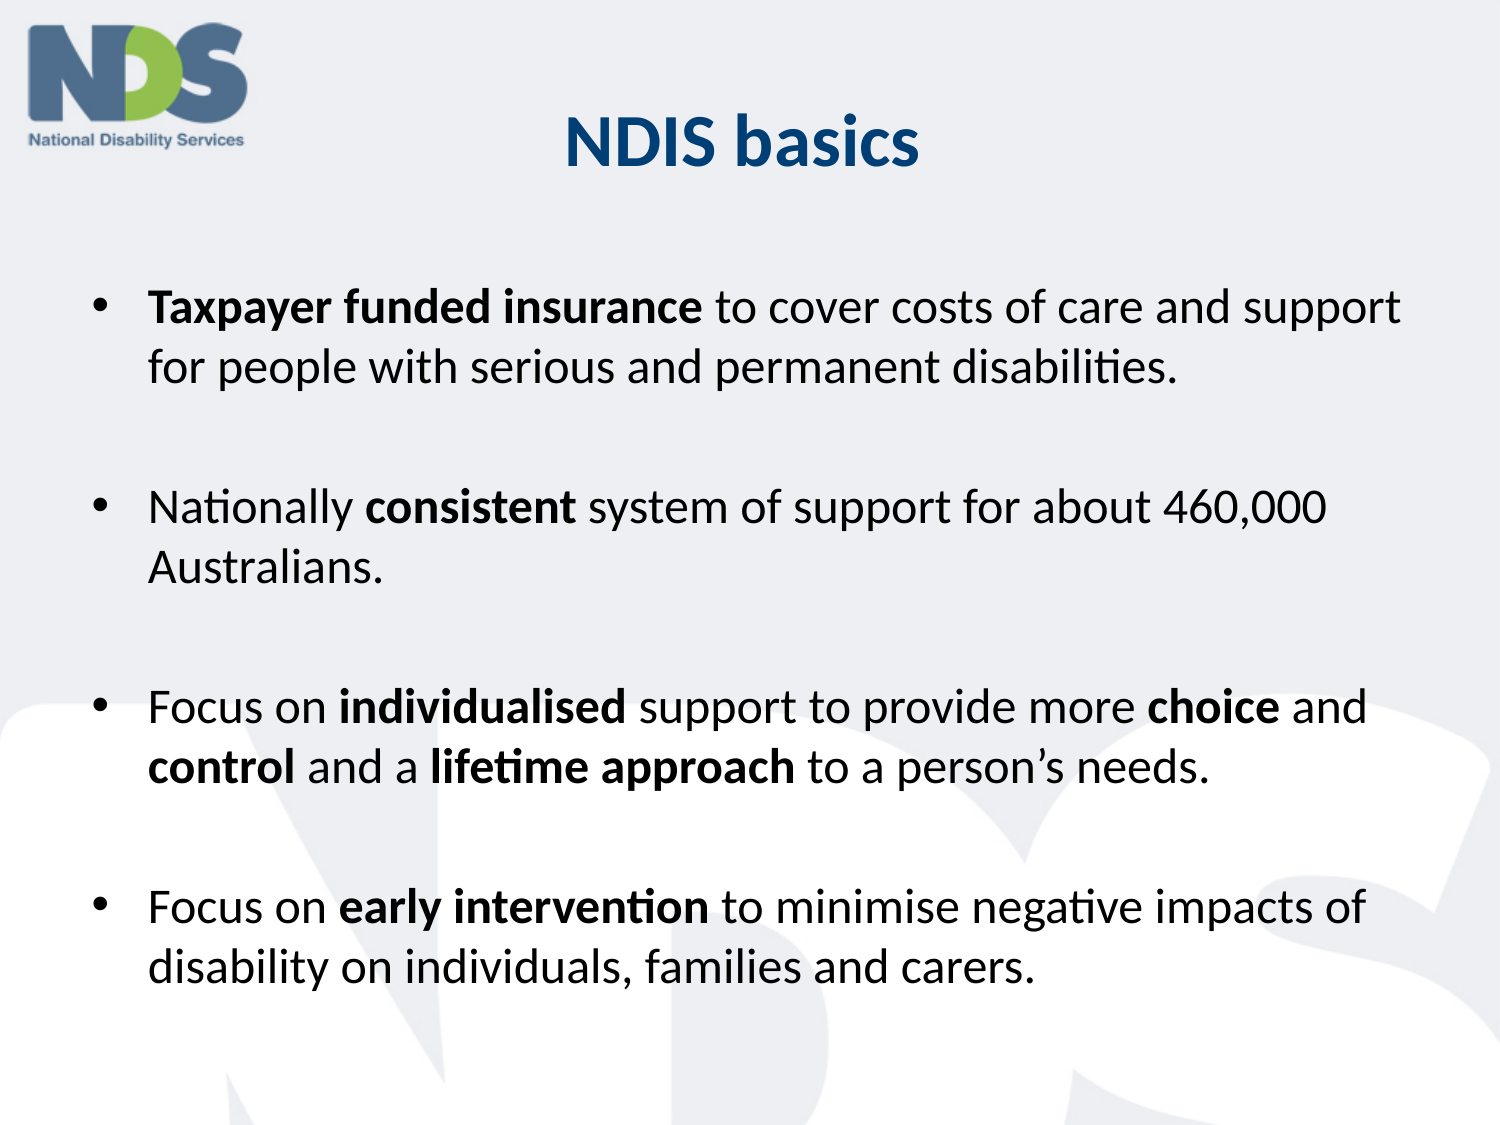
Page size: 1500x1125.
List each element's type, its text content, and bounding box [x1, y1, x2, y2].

title NDIS basics [76, 42, 1427, 196]
list Taxpayer funded insurance to cover costs of care and support for people with serious and permanent disabilities. Nationally consistent system of support for about 460,000 Australians. Focus on individualised support to provide more choice and control and a lifetime approach to a person’s needs. Focus on early intervention to minimise negative impacts of disability on individuals, families and carers. [76, 196, 1427, 939]
picture [0, 0, 1500, 1125]
